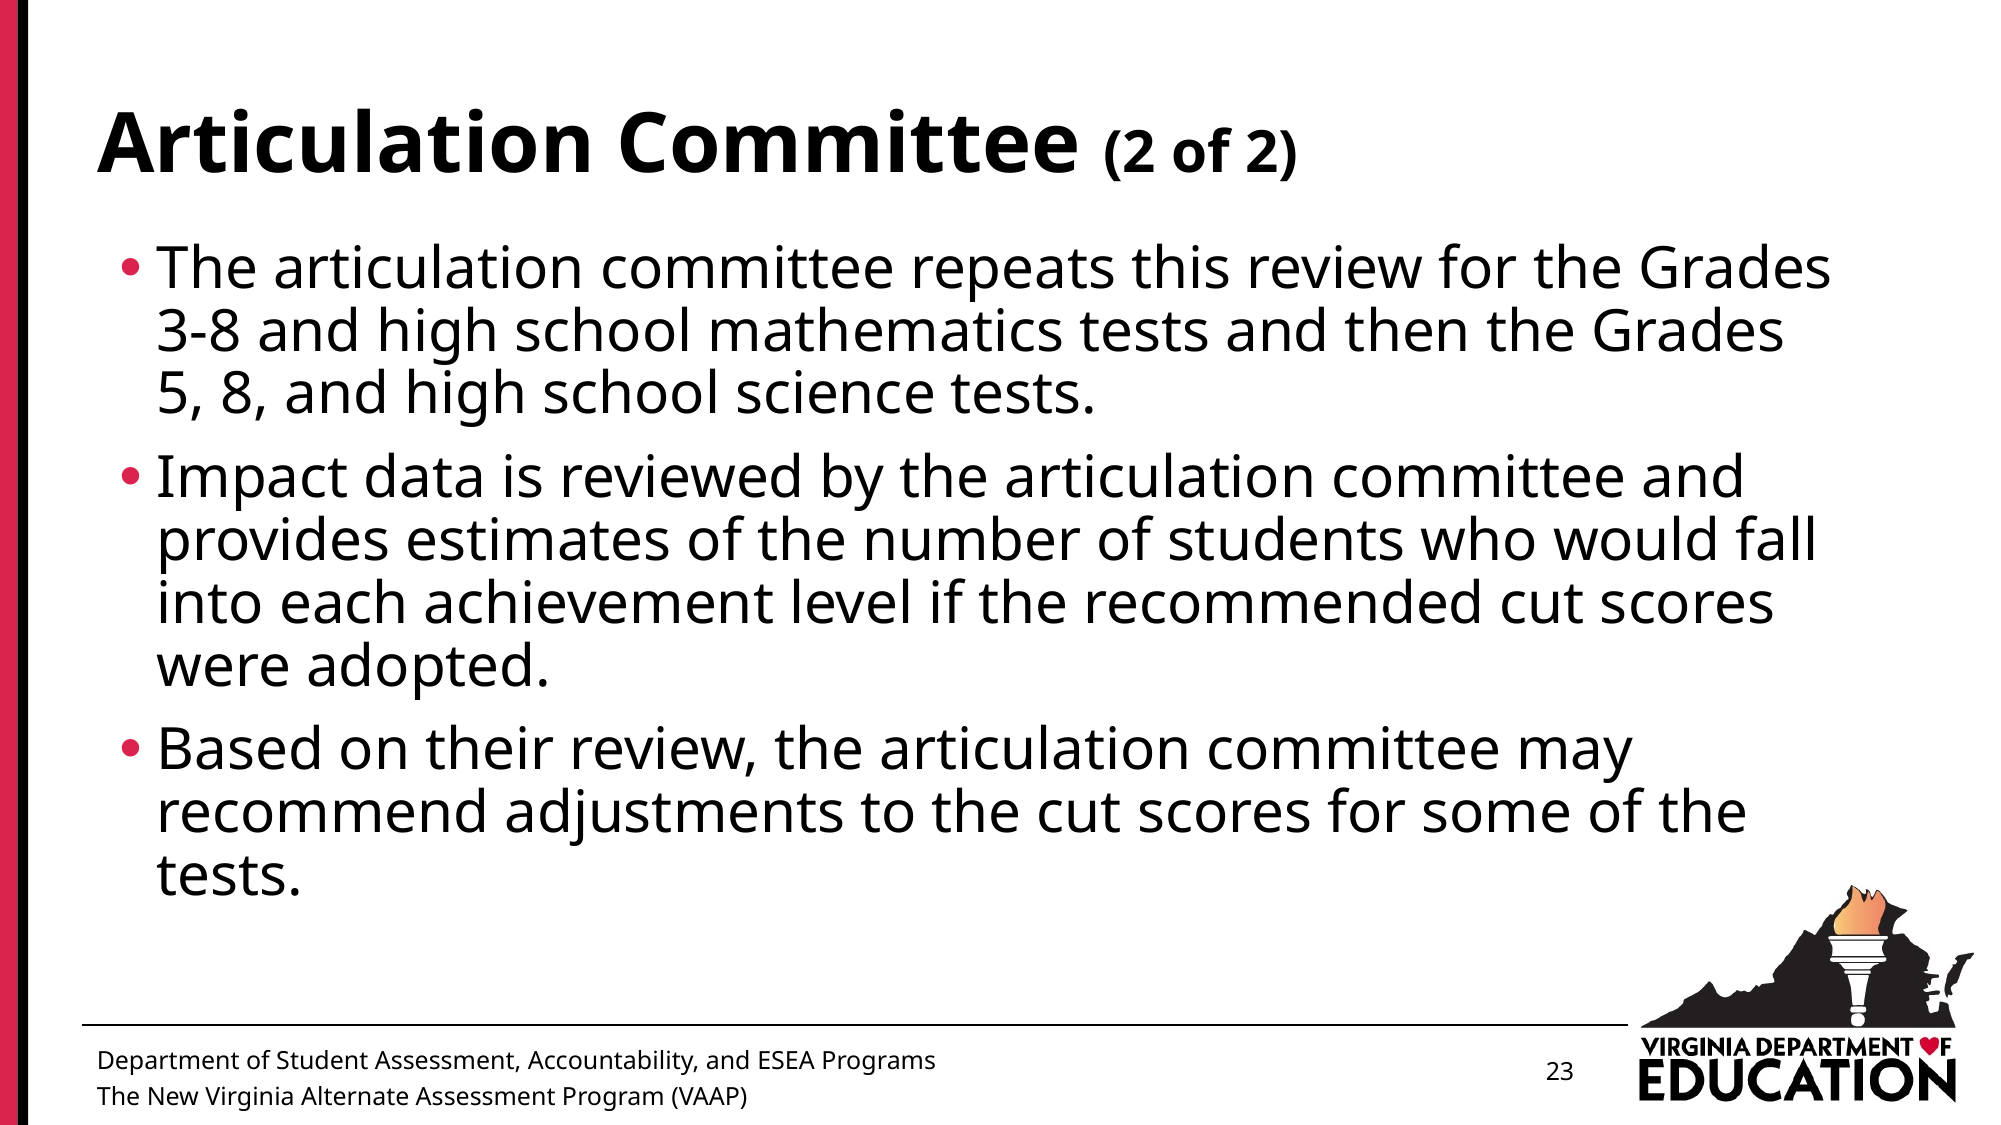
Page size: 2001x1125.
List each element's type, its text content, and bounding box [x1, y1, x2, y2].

slide_number 23 [1491, 1024, 1629, 1120]
picture [1611, 871, 1996, 1114]
list The articulation committee repeats this review for the Grades 3-8 and high school mathematics tests and then the Grades 5, 8, and high school science tests. Impact data is reviewed by the articulation committee and provides estimates of the number of students who would fall into each achievement level if the recommended cut scores were adopted. Based on their review, the articulation committee may recommend adjustments to the cut scores for some of the tests. [104, 230, 1863, 1014]
title Articulation Committee (2 of 2) [82, 59, 1863, 231]
